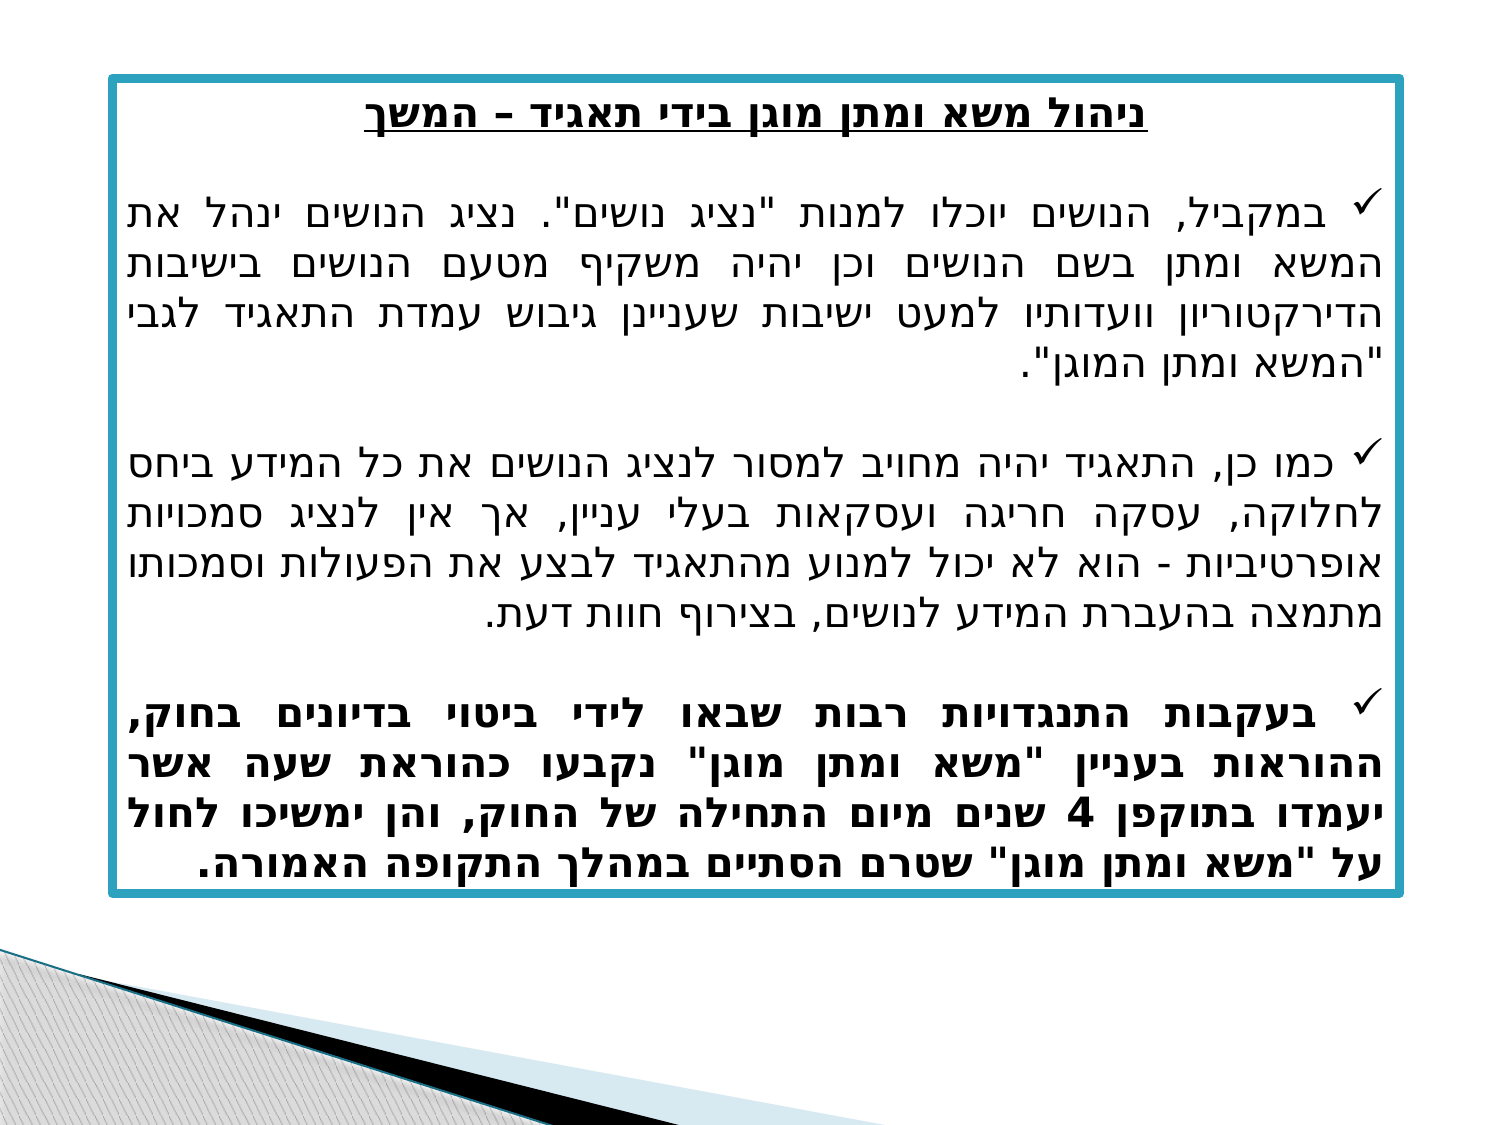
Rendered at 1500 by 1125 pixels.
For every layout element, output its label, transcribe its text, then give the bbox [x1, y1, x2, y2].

text_box ניהול משא ומתן מוגן בידי תאגיד – המשך במקביל, הנושים יוכלו למנות "נציג נושים". נציג הנושים ינהל את המשא ומתן בשם הנושים וכן יהיה משקיף מטעם הנושים בישיבות הדירקטוריון וועדותיו למעט ישיבות שעניינן גיבוש עמדת התאגיד לגבי "המשא ומתן המוגן". כמו כן, התאגיד יהיה מחויב למסור לנציג הנושים את כל המידע ביחס לחלוקה, עסקה חריגה ועסקאות בעלי עניין, אך אין לנציג סמכויות אופרטיביות - הוא לא יכול למנוע מהתאגיד לבצע את הפעולות וסמכותו מתמצה בהעברת המידע לנושים, בצירוף חוות דעת. בעקבות התנגדויות רבות שבאו לידי ביטוי בדיונים בחוק, ההוראות בעניין "משא ומתן מוגן" נקבעו כהוראת שעה אשר יעמדו בתוקפן 4 שנים מיום התחילה של החוק, והן ימשיכו לחול על "משא ומתן מוגן" שטרם הסתיים במהלך התקופה האמורה. [108, 74, 1404, 898]
